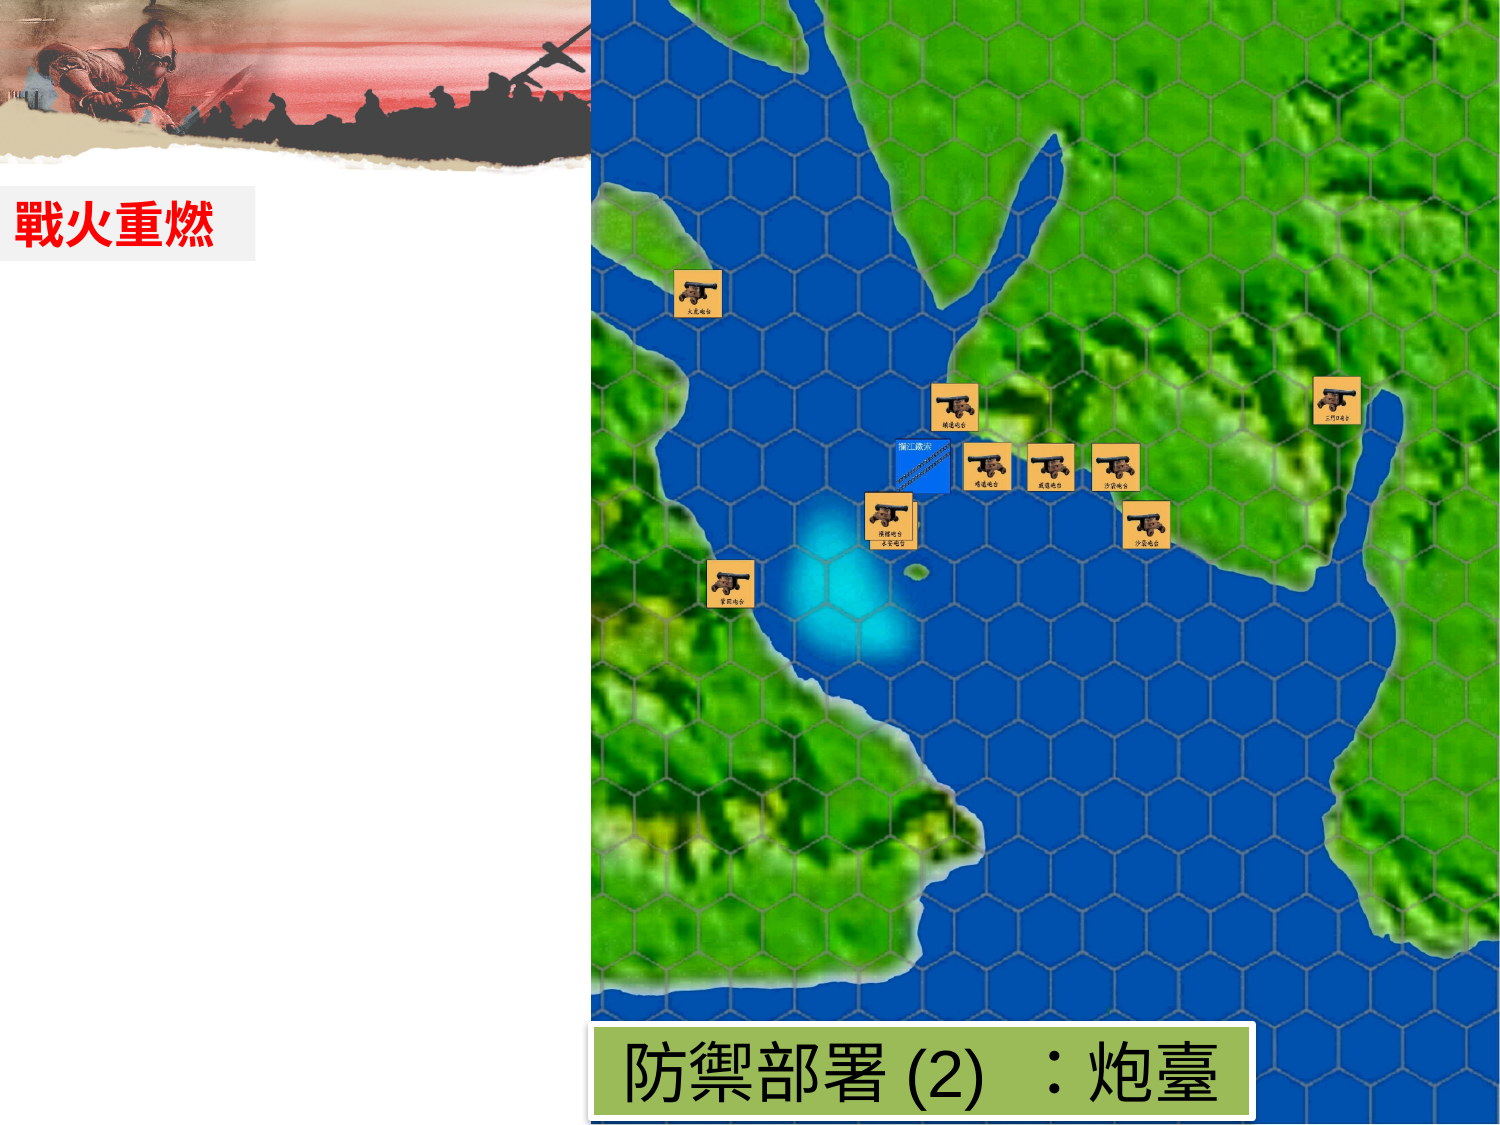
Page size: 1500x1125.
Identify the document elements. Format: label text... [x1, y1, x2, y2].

picture [0, 0, 1500, 1125]
text_box 戰火重燃 [0, 207, 256, 261]
